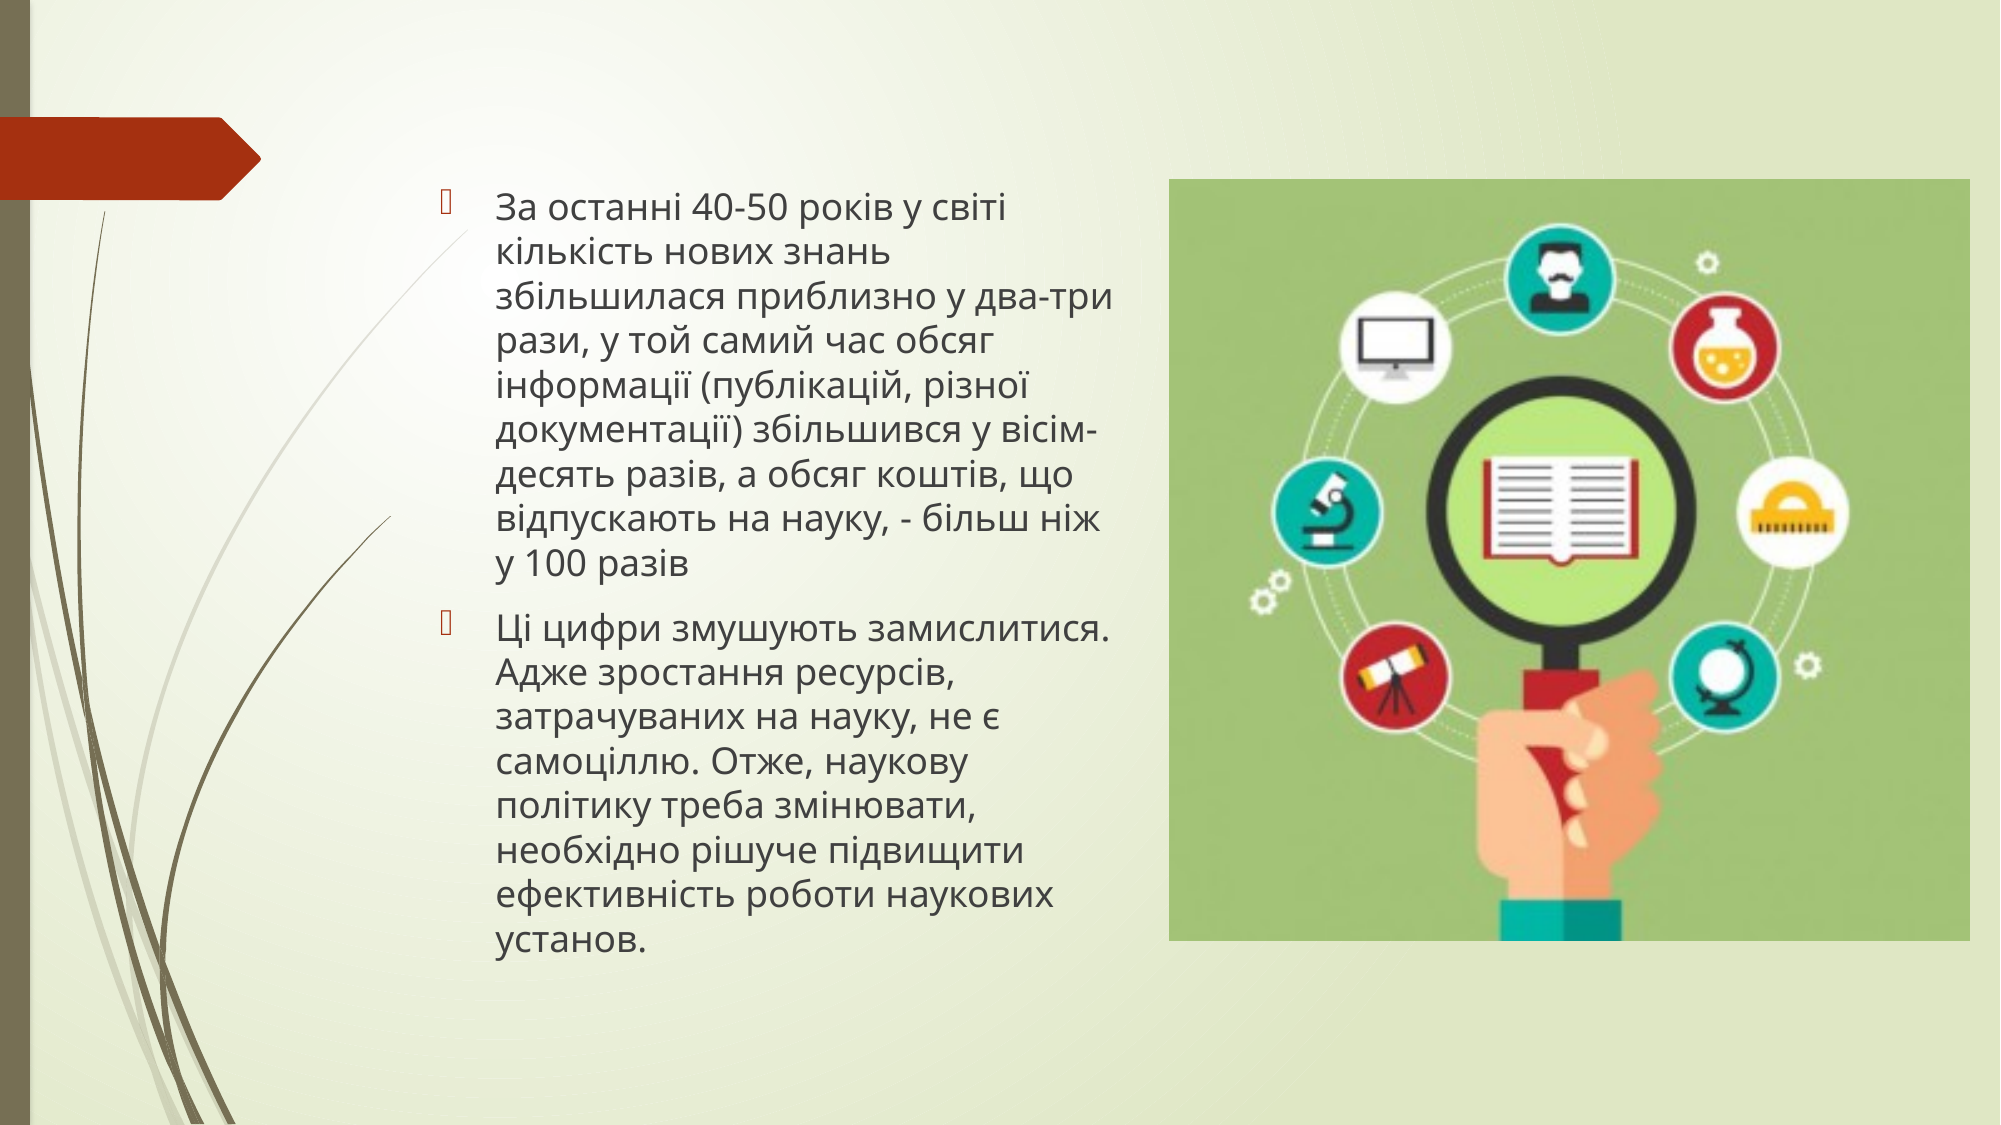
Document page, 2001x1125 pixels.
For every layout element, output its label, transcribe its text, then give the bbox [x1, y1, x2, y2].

picture [1168, 179, 1971, 941]
list За останні 40-50 років у світі кількість нових знань збільшилася приблизно у два-три рази, у той самий час обсяг інформації (публікацій, різної документації) збільшився у вісім-десять разів, а обсяг коштів, що відпускають на науку, - більш ніж у 100 разів Ці цифри змушують замислитися. Адже зростання ресурсів, затрачуваних на науку, не є самоціллю. Отже, наукову політику треба змінювати, необхідно рішуче підвищити ефективність роботи наукових установ. [424, 175, 1133, 970]
